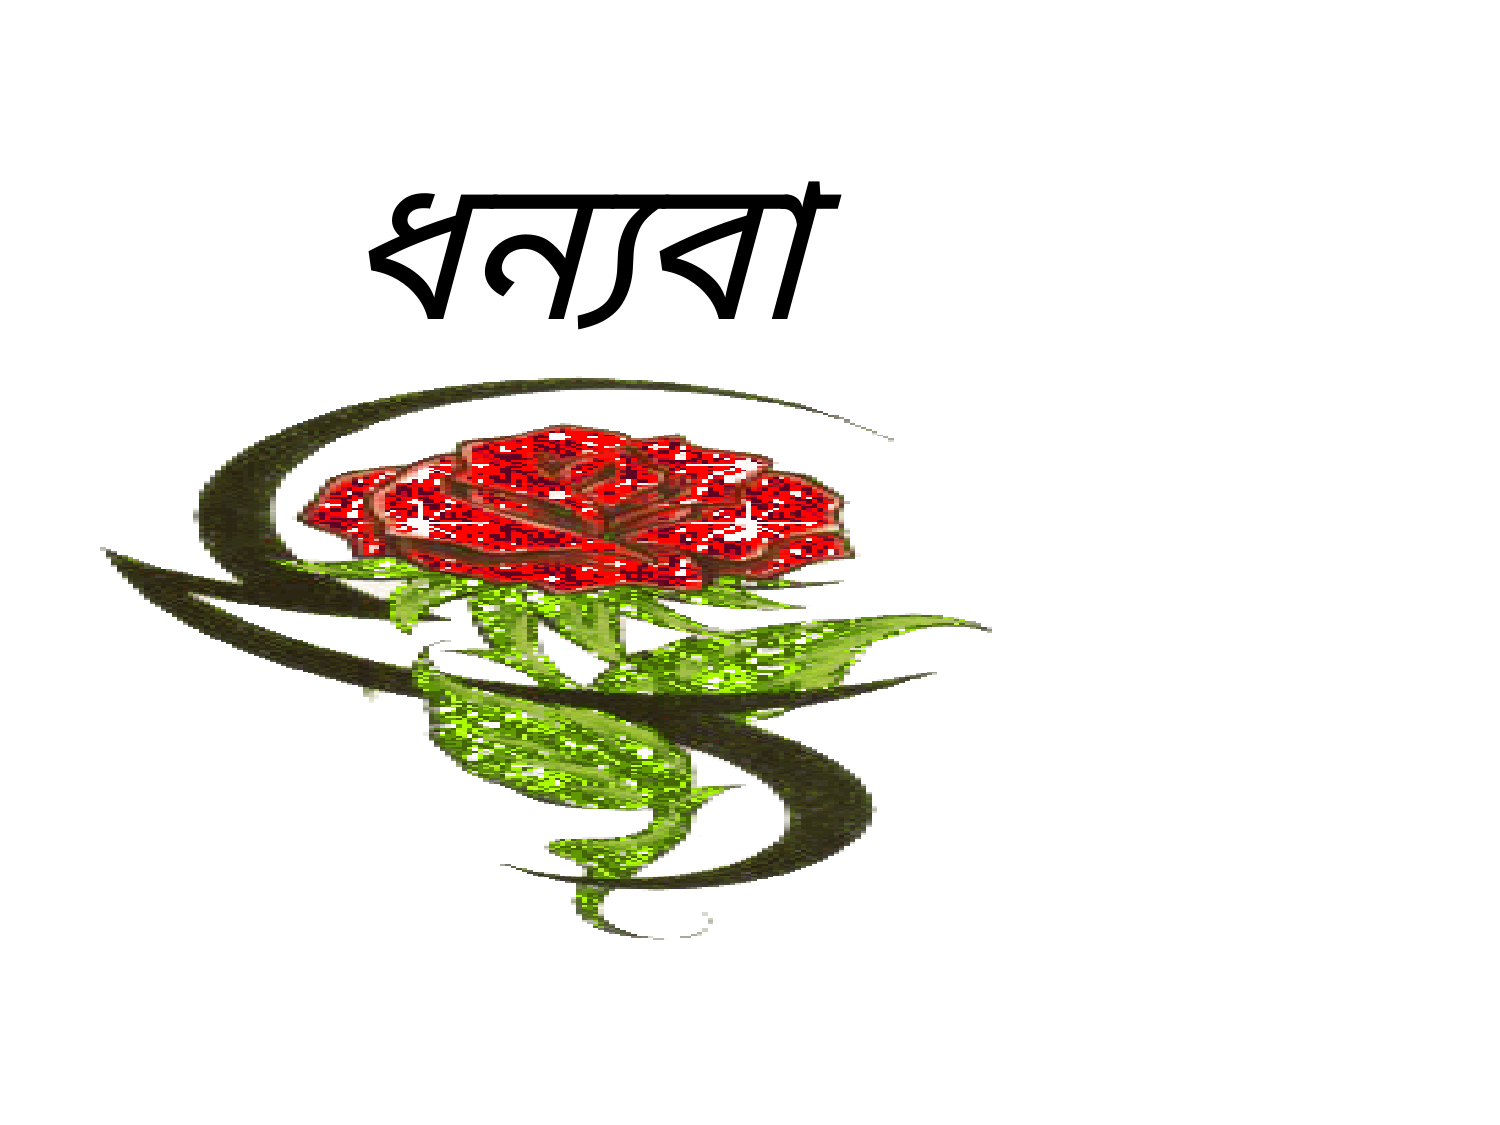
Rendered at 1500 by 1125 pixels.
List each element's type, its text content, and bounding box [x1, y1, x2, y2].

text_box ধন্যবাদ [315, 112, 835, 364]
picture [89, 369, 1021, 945]
